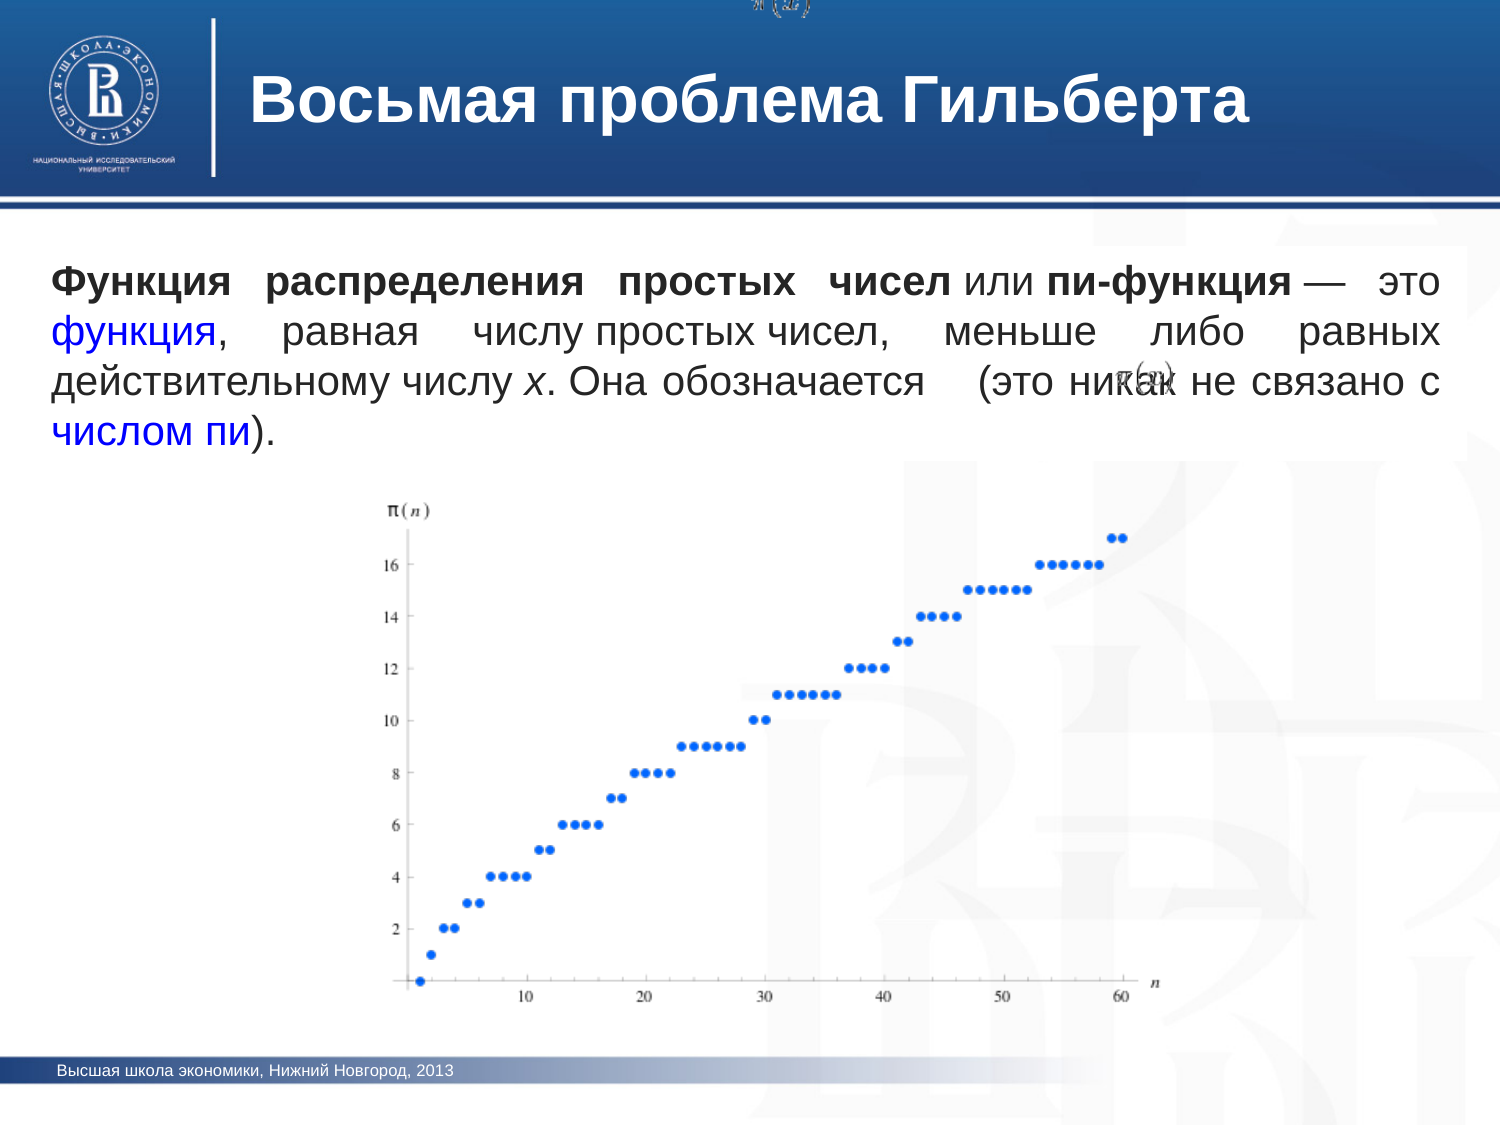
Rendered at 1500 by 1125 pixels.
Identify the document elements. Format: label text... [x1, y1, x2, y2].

text_box Восьмая проблема Гильберта [234, 18, 1461, 172]
text_box Функция распределения простых чисел или пи-функция — это функция, равная числу простых чисел, меньше либо равных действительному числу x. Она обозначается (это никак не связано с числом пи). [36, 246, 1468, 462]
text_box Высшая школа экономики, Нижний Новгород, 2013 [41, 1052, 722, 1093]
picture [0, 0, 1500, 1125]
